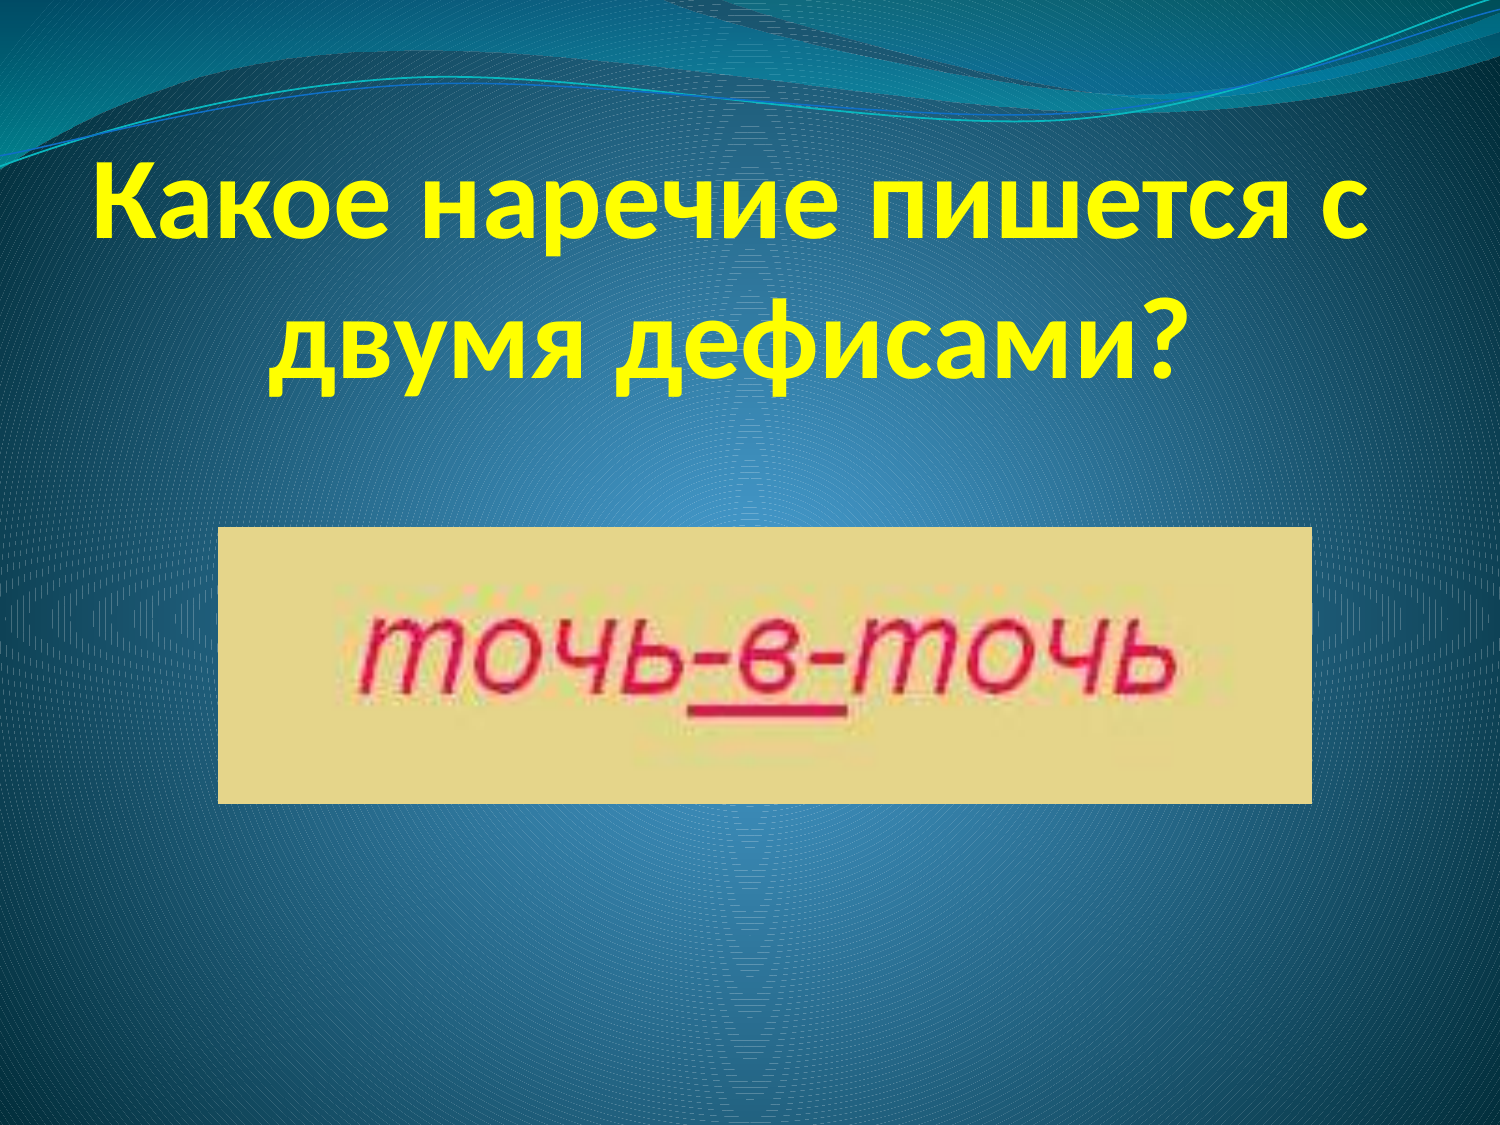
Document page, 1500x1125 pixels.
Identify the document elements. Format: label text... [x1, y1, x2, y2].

title Какое наречие пишется с двумя дефисами? [88, 101, 1377, 402]
picture [218, 526, 1313, 804]
